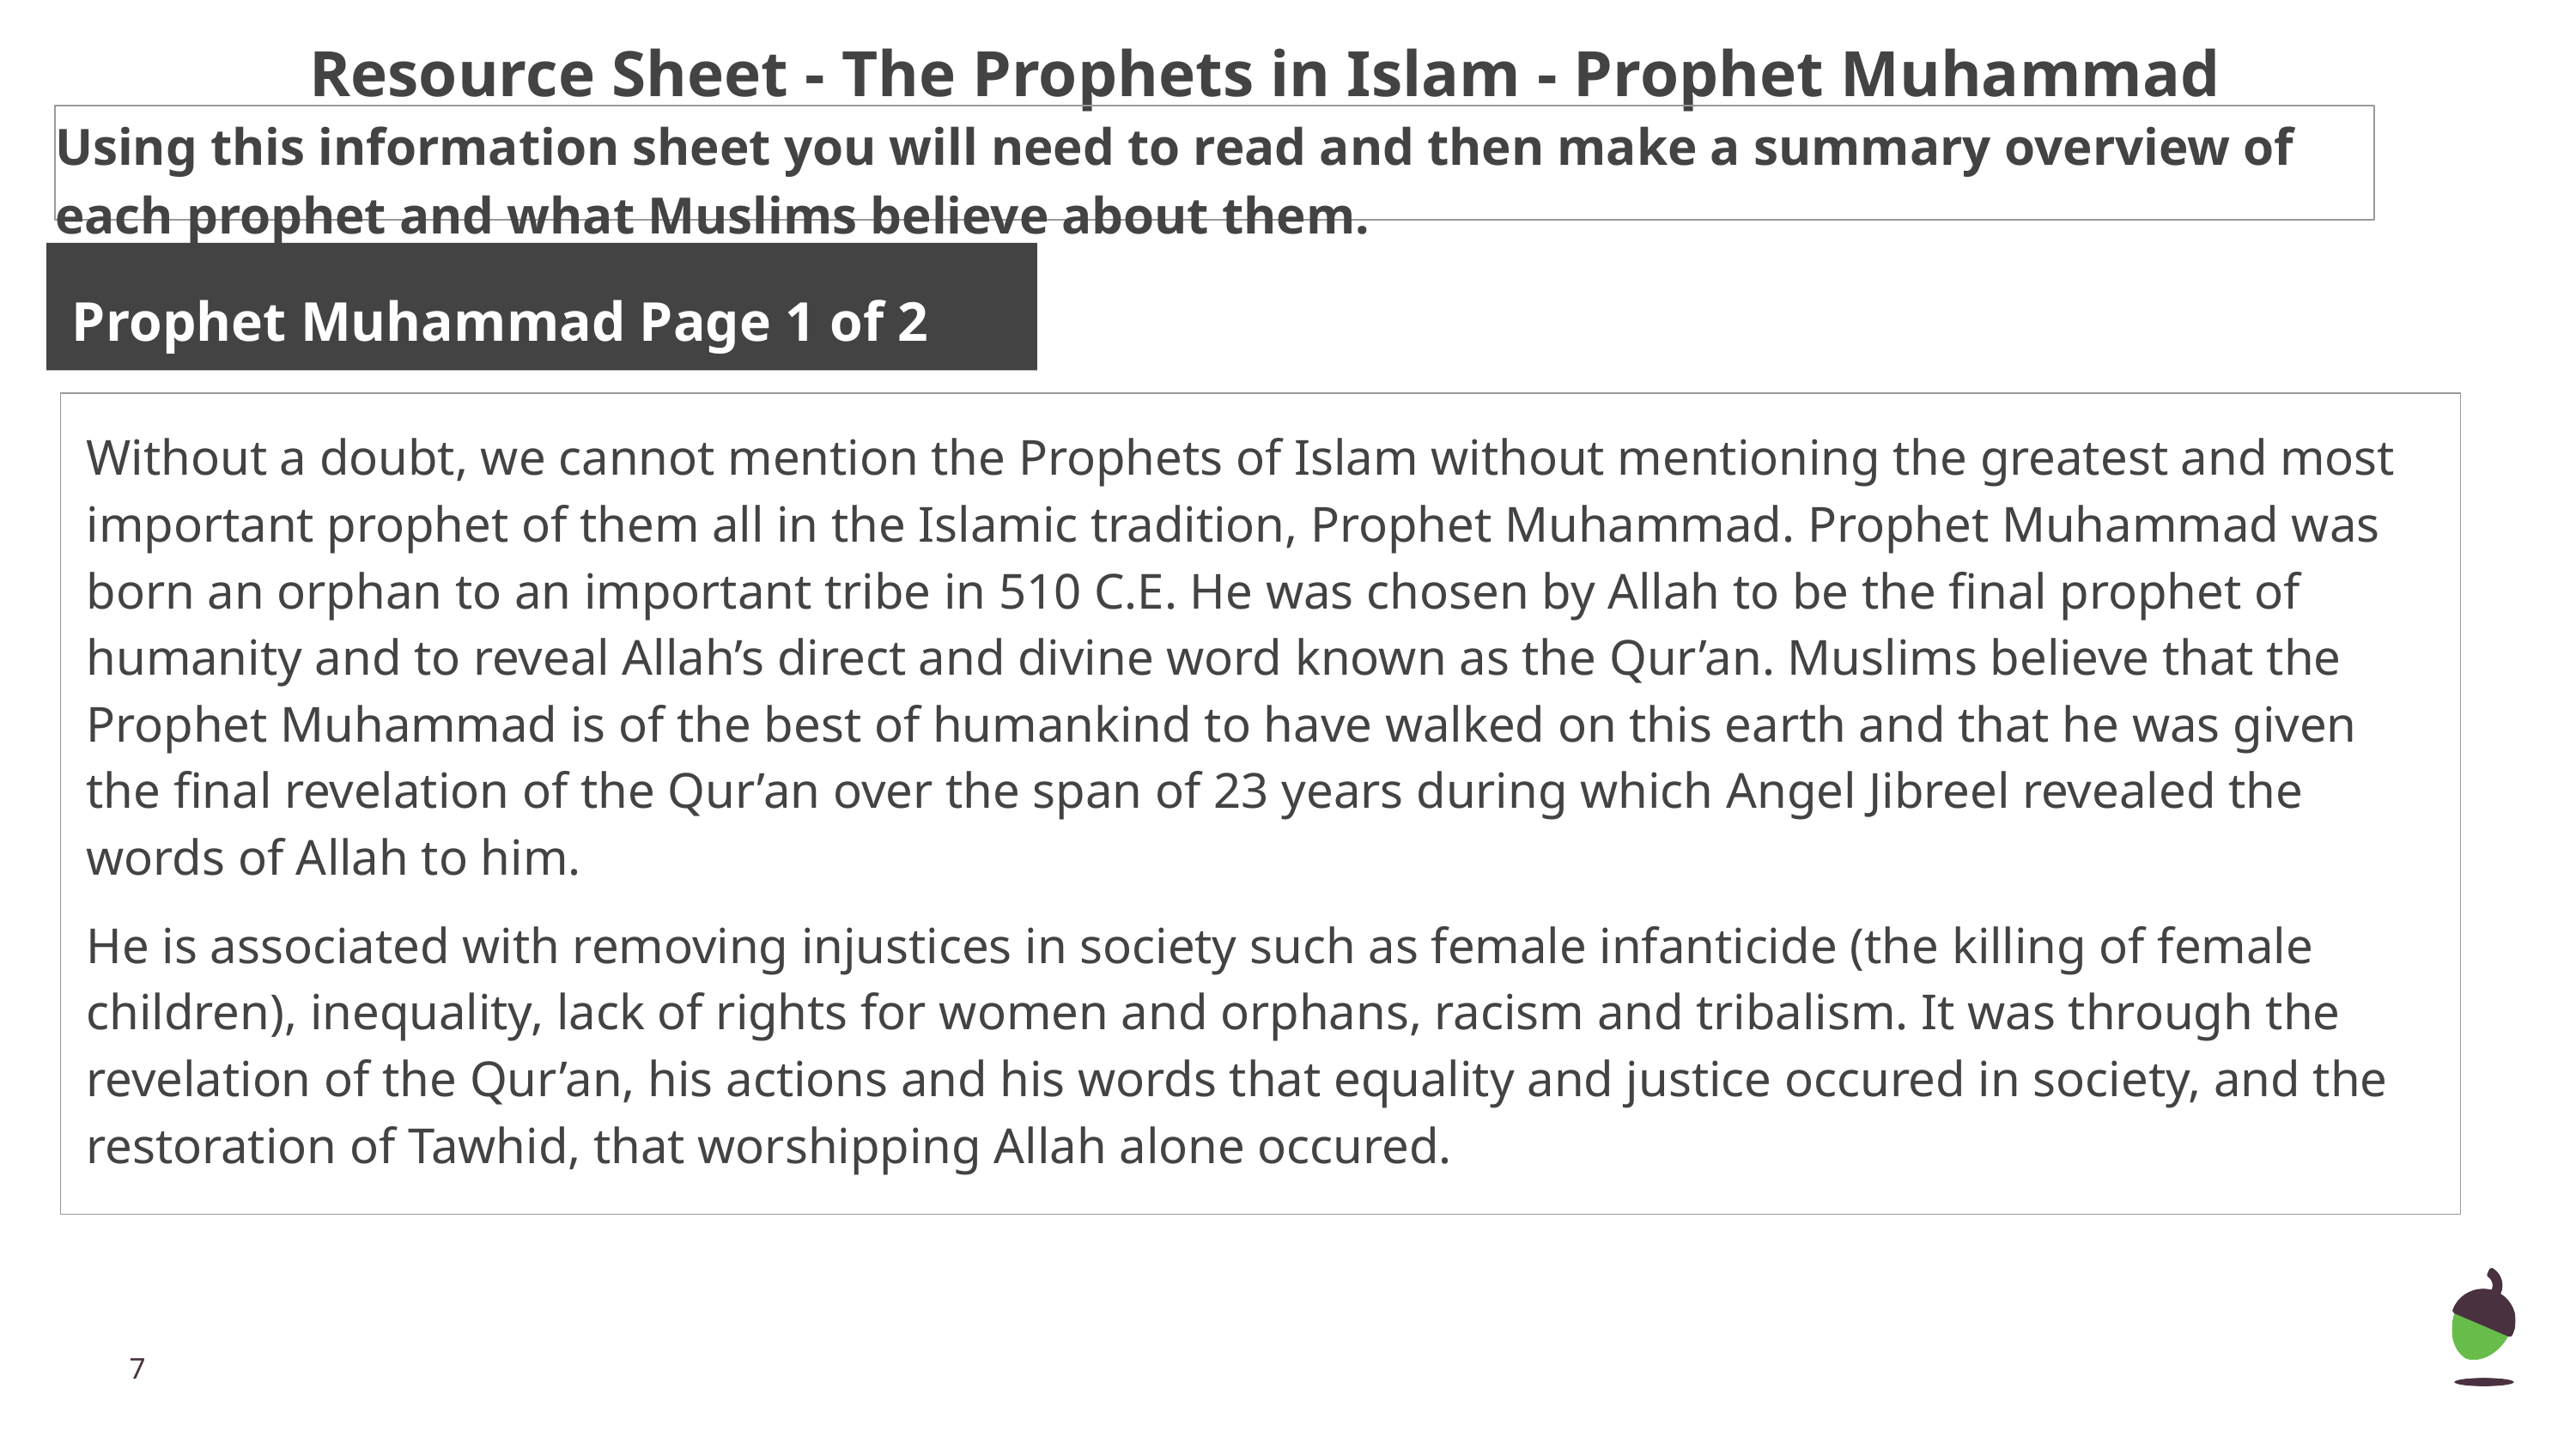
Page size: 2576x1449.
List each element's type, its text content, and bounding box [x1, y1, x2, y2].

picture [2451, 1268, 2516, 1386]
list Using this information sheet you will need to read and then make a summary overview of each prophet and what Muslims believe about them. [54, 105, 2375, 221]
subtitle Prophet Muhammad Page 1 of 2 [46, 242, 1037, 371]
list Without a doubt, we cannot mention the Prophets of Islam without mentioning the greatest and most important prophet of them all in the Islamic tradition, Prophet Muhammad. Prophet Muhammad was born an orphan to an important tribe in 510 C.E. He was chosen by Allah to be the final prophet of humanity and to reveal Allah’s direct and divine word known as the Qur’an. Muslims believe that the Prophet Muhammad is of the best of humankind to have walked on this earth and that he was given the final revelation of the Qur’an over the span of 23 years during which Angel Jibreel revealed the words of Allah to him. He is associated with removing injustices in society such as female infanticide (the killing of female children), inequality, lack of rights for women and orphans, racism and tribalism. It was through the revelation of the Qur’an, his actions and his words that equality and justice occured in society, and the restoration of Tawhid, that worshipping Allah alone occured. [60, 392, 2461, 1215]
slide_number ‹#› [129, 1349, 332, 1401]
title Resource Sheet - The Prophets in Islam - Prophet Muhammad [309, 22, 2576, 125]
